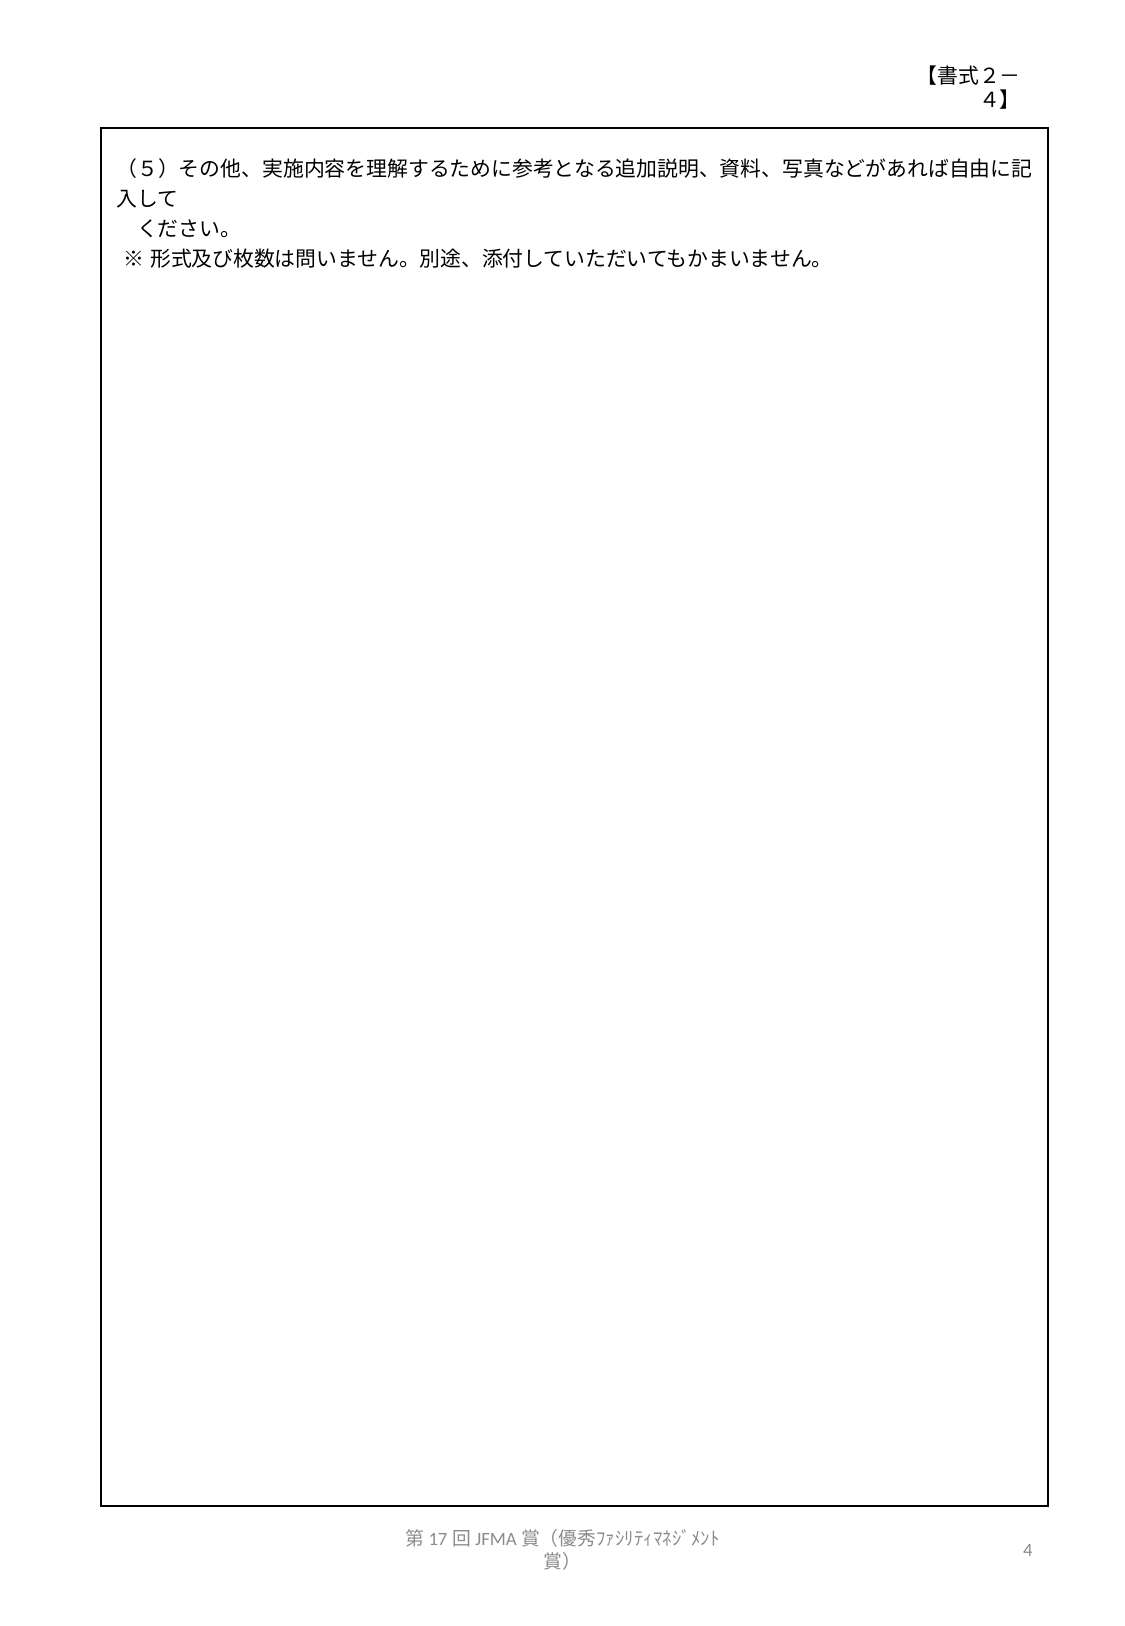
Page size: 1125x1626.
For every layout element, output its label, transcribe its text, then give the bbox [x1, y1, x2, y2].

footer 第17回JFMA賞（優秀ﾌｧｼﾘﾃｨﾏﾈｼﾞﾒﾝﾄ賞） [372, 1507, 753, 1593]
slide_number 4 [794, 1507, 1048, 1593]
table_header （５）その他、実施内容を理解するために参考となる追加説明、資料、写真などがあれば自由に記入して ください。 ※形式及び枚数は問いません。別途、添付していただいてもかまいません。 [102, 129, 1047, 1505]
text_box 【書式２－４】 [860, 67, 1036, 108]
